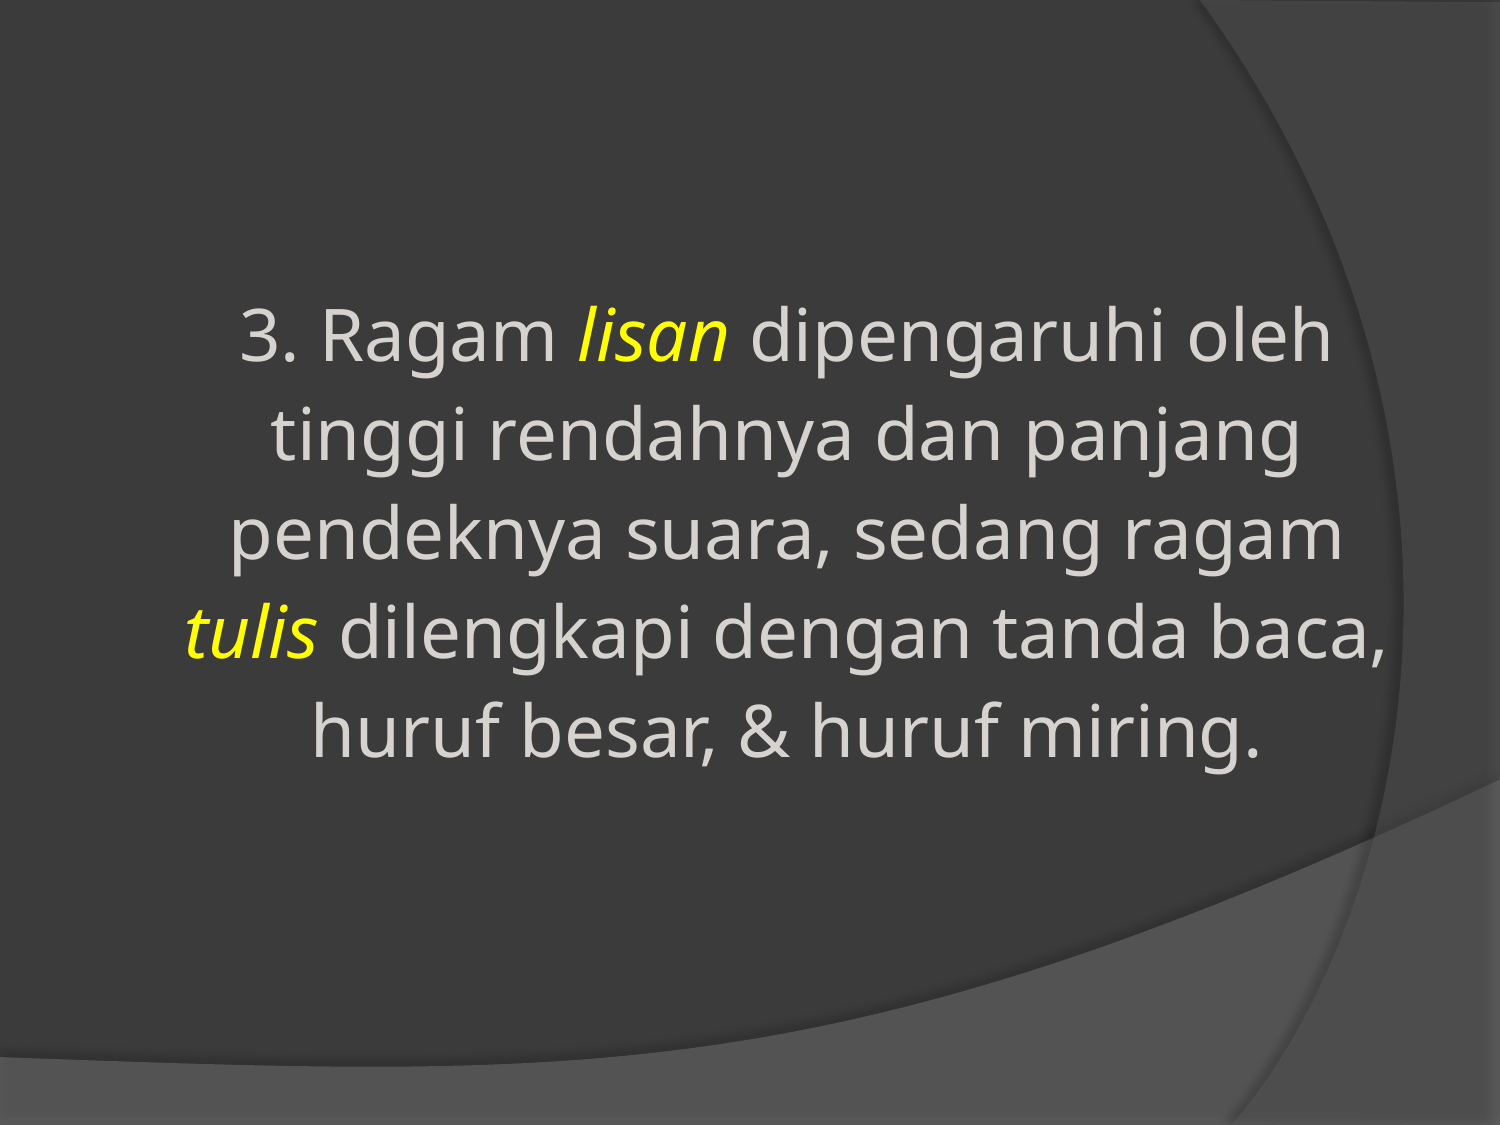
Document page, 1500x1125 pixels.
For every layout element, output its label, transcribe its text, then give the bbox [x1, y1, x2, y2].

title 3. Ragam lisan dipengaruhi oleh tinggi rendahnya dan panjang pendeknya suara, sedang ragam tulis dilengkapi dengan tanda baca, huruf besar, & huruf miring. [150, 275, 1425, 788]
